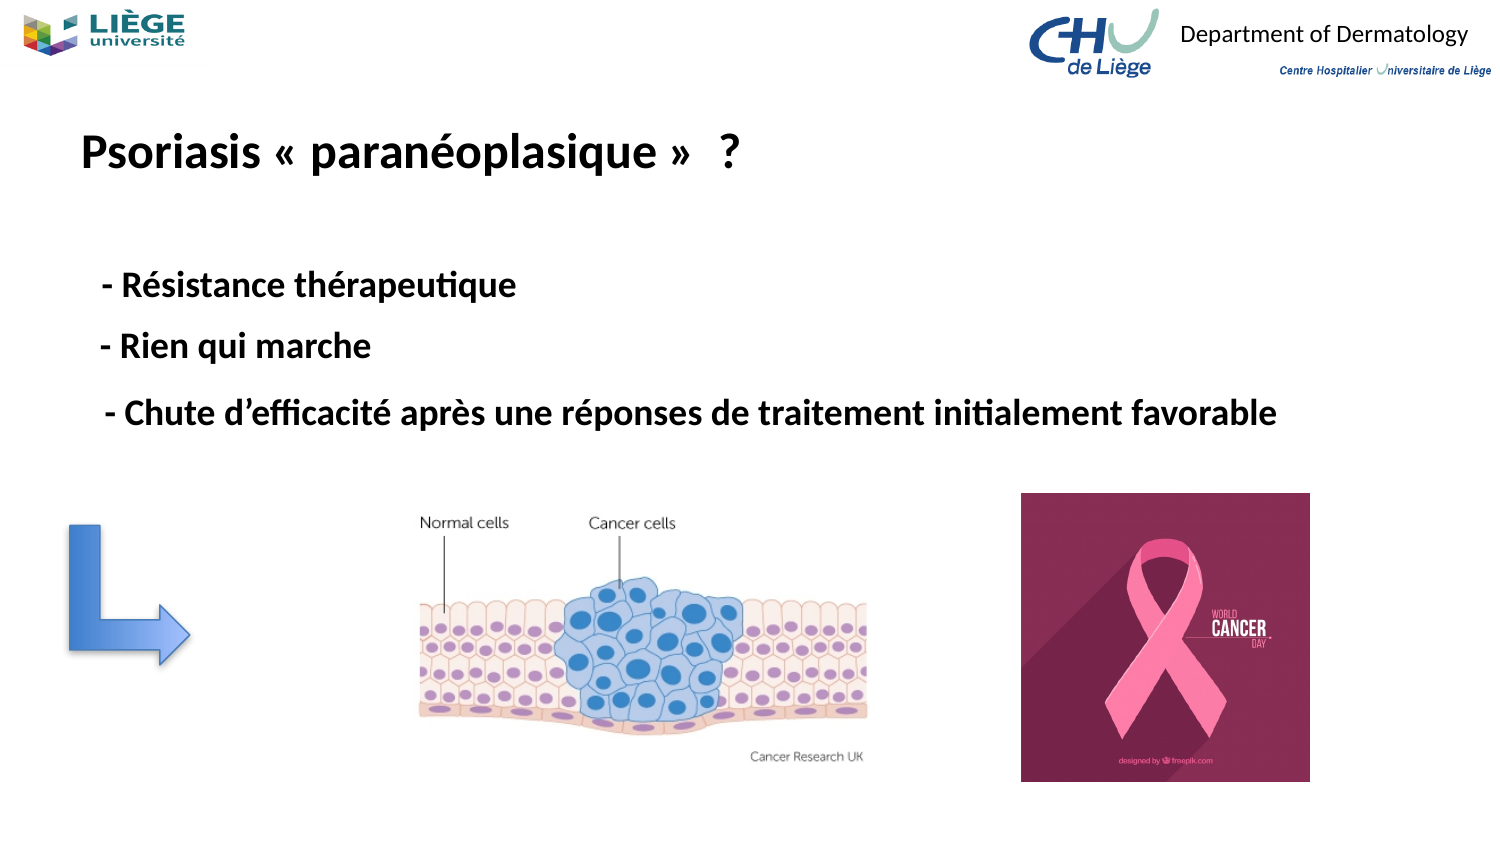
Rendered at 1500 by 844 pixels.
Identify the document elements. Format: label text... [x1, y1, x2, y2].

text_box Psoriasis « paranéoplasique » ? [66, 111, 757, 186]
picture [0, 0, 207, 67]
picture [1021, 493, 1311, 782]
picture [395, 492, 893, 776]
text_box - Chute d’efficacité après une réponses de traitement initialement favorable [89, 380, 1295, 441]
text_box - Résistance thérapeutique [86, 252, 533, 313]
picture [1021, 0, 1500, 86]
text_box [69, 524, 191, 666]
text_box - Rien qui marche [85, 313, 387, 373]
